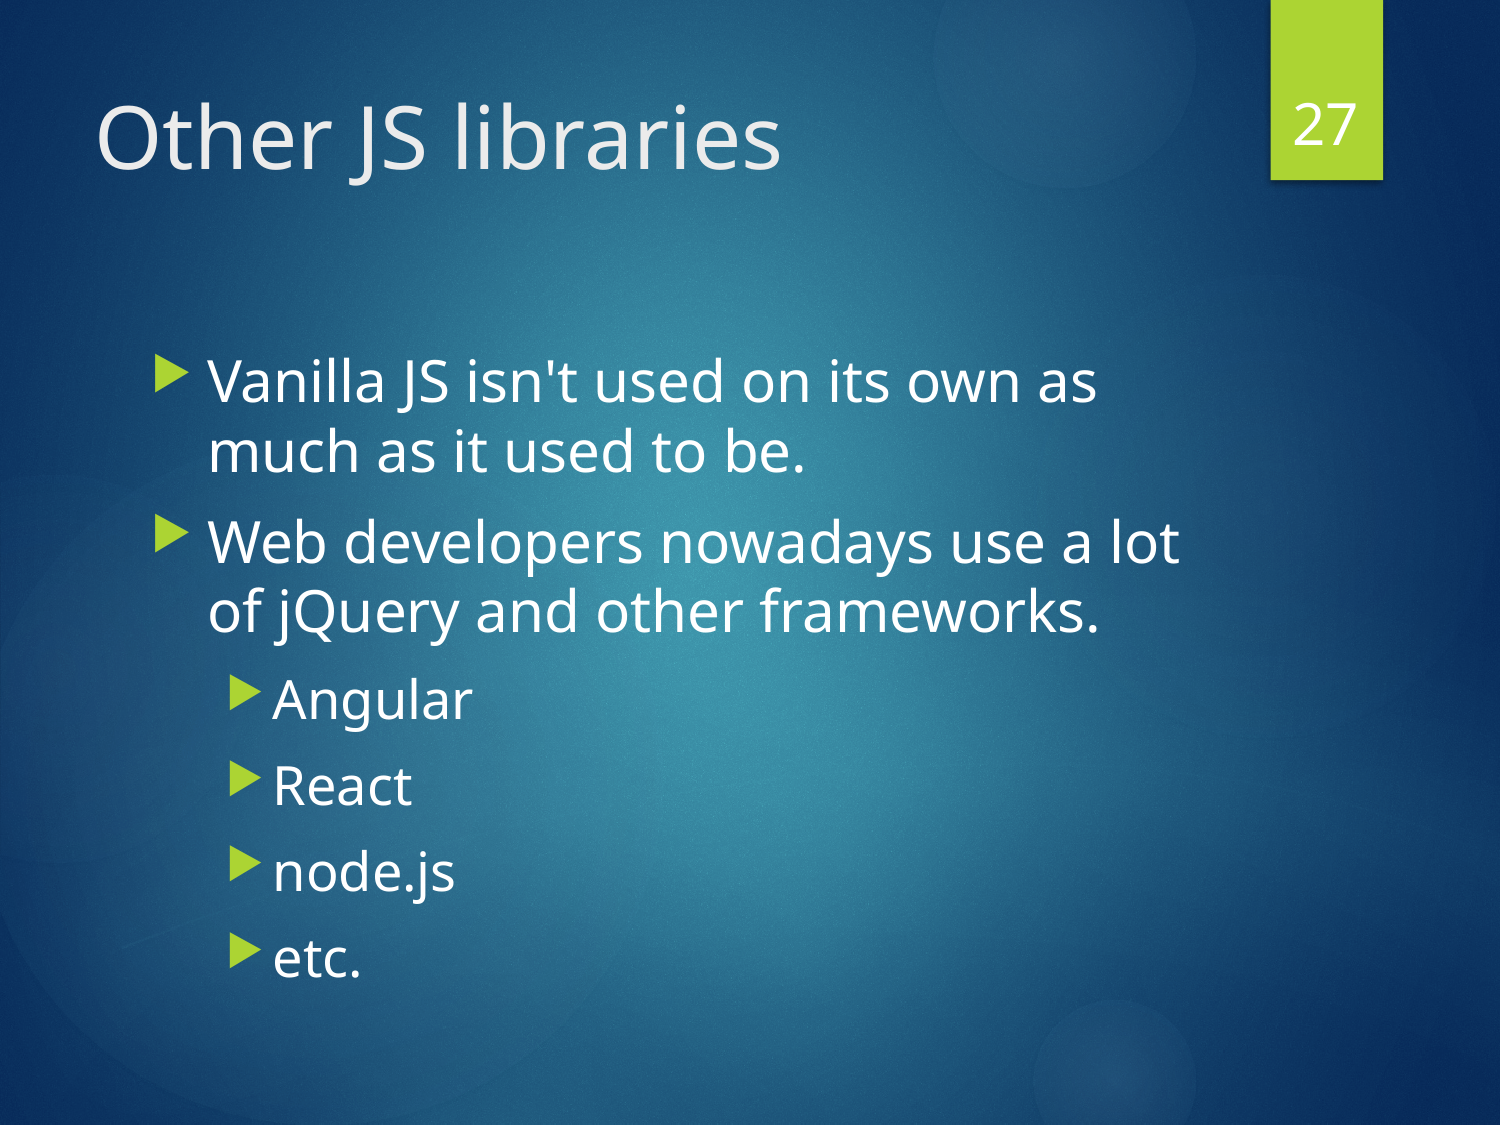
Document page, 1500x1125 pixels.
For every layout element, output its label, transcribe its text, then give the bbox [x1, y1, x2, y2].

title Other JS libraries [79, 74, 1237, 304]
slide_number 27 [1273, 48, 1378, 175]
list Vanilla JS isn't used on its own as much as it used to be. Web developers nowadays use a lot of jQuery and other frameworks. Angular React node.js etc. [135, 336, 1237, 1025]
